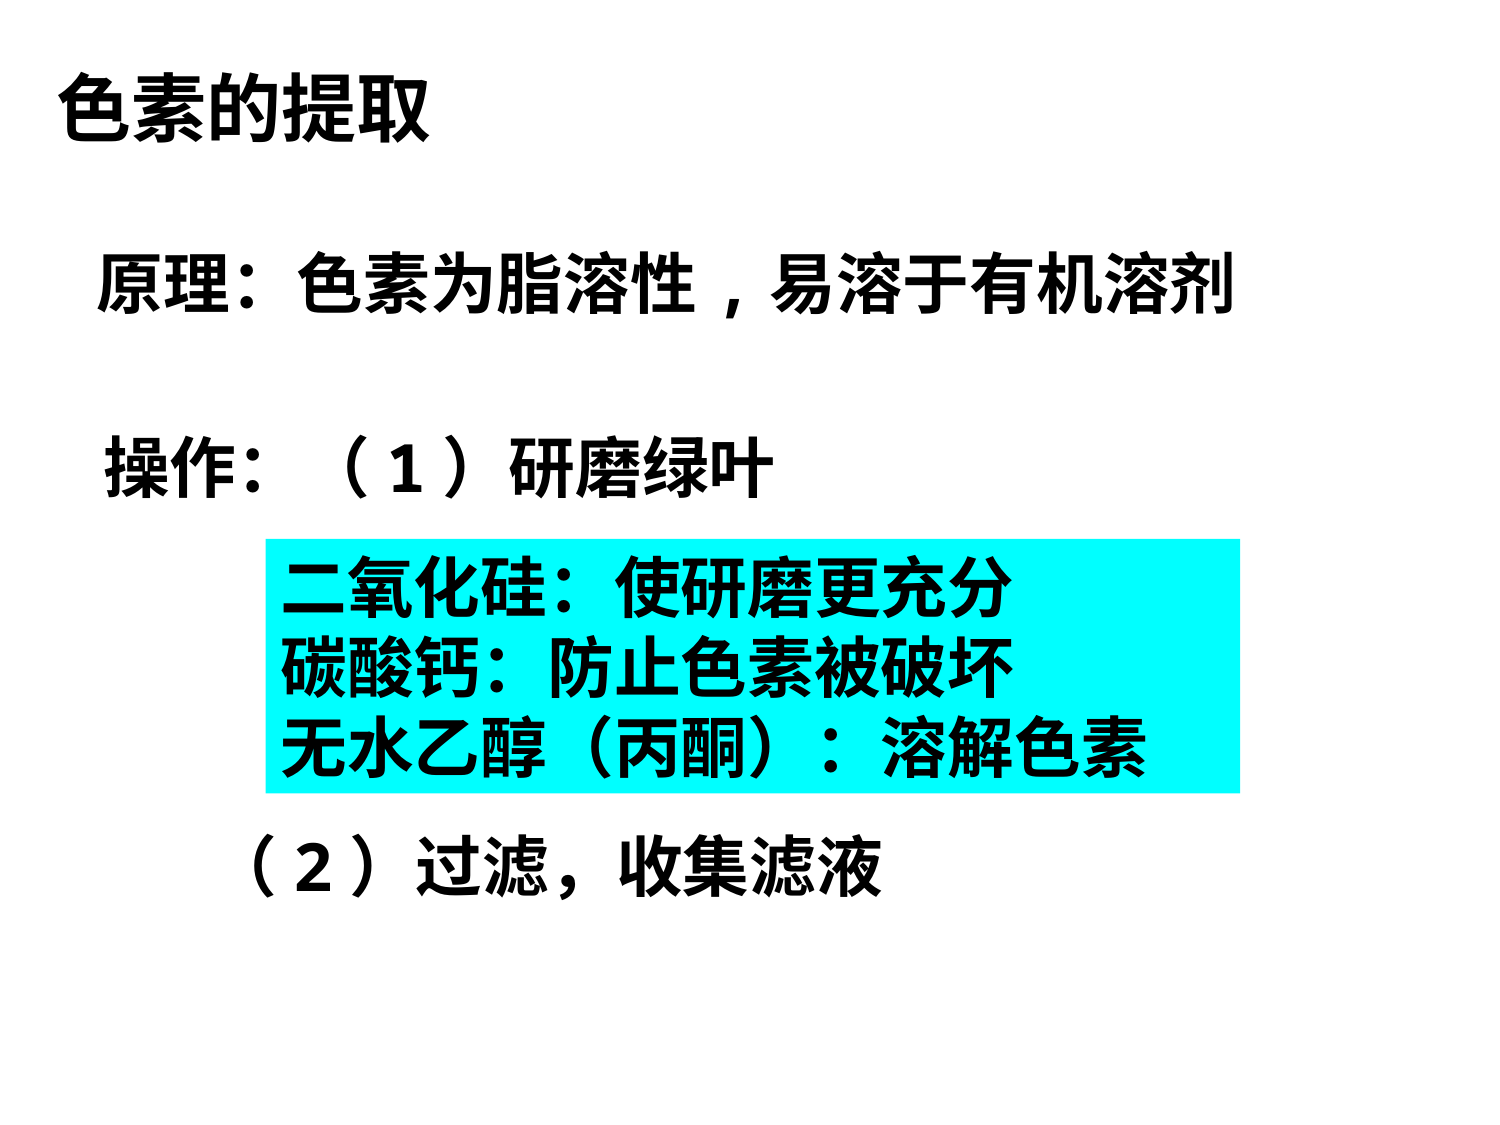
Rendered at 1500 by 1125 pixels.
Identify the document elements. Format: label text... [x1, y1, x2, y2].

text_box 色素的提取 [41, 54, 1167, 160]
text_box 原理：色素为脂溶性,易溶于有机溶剂 [81, 234, 1418, 329]
text_box 二氧化硅：使研磨更充分 碳酸钙：防止色素被破坏 无水乙醇（丙酮）：溶解色素 [265, 538, 1241, 794]
text_box 操作：（1）研磨绿叶 （2）过滤，收集滤液 [88, 337, 1017, 1073]
